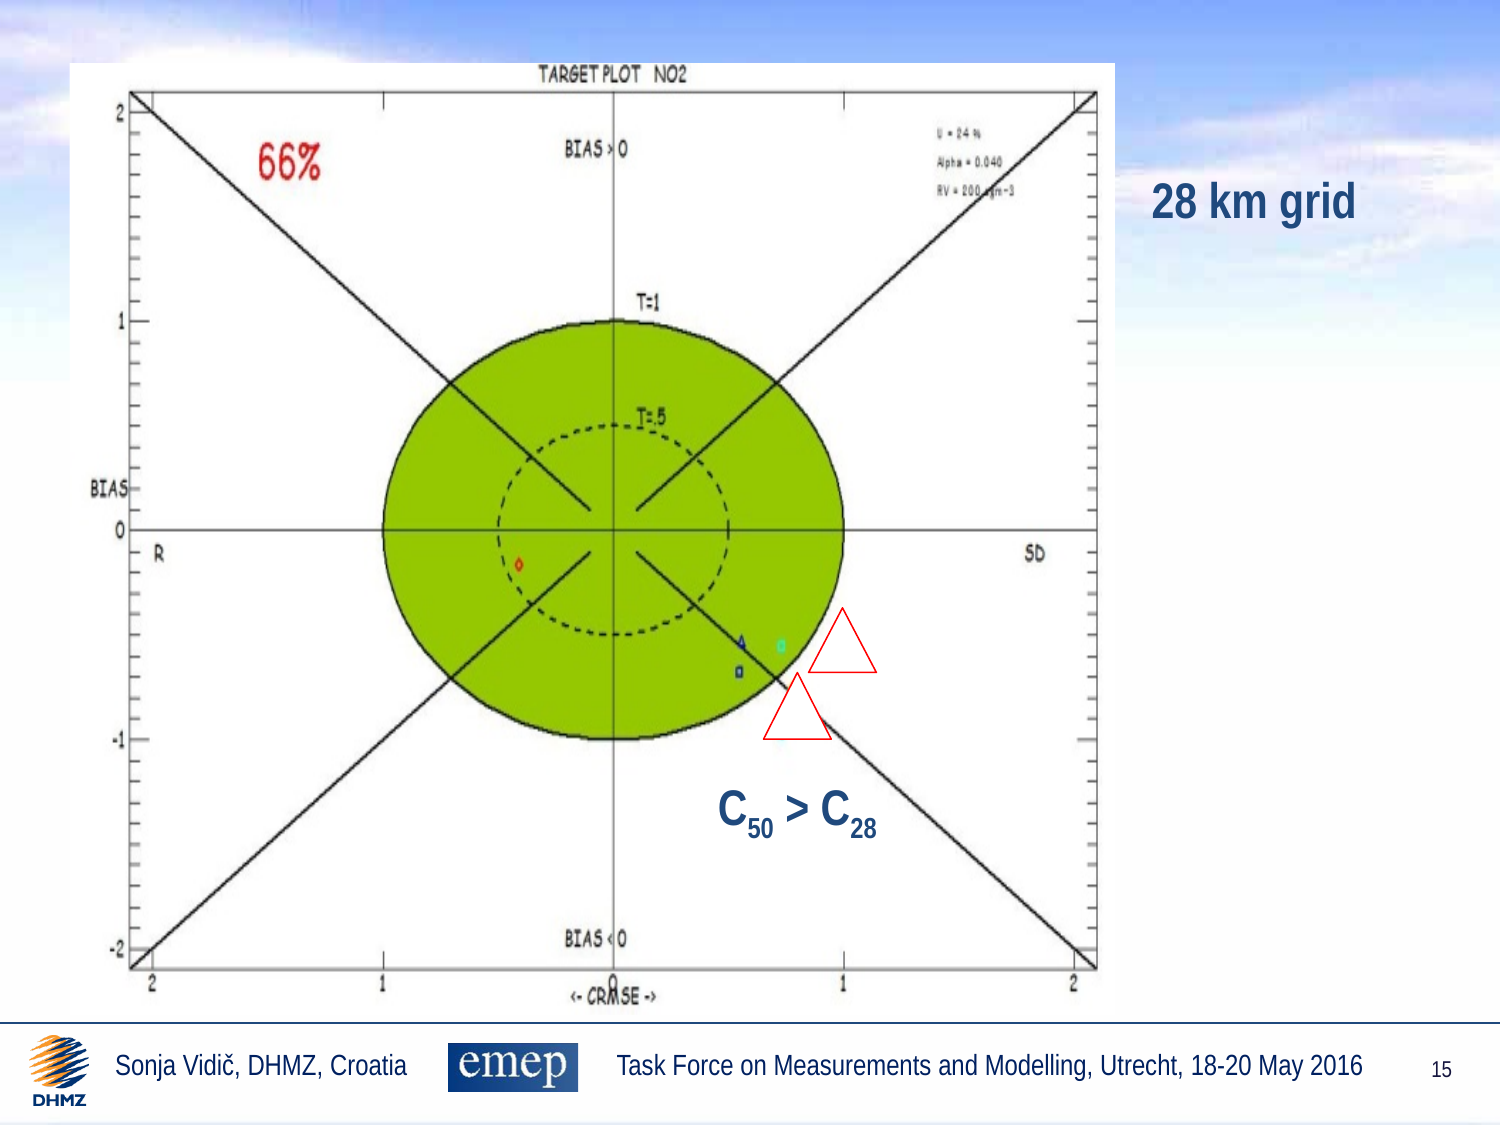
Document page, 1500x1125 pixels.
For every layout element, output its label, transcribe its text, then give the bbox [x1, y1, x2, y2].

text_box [69, 63, 1116, 1015]
picture [0, 1024, 1500, 1125]
text_box 28 km grid [1136, 161, 1372, 236]
picture [0, 0, 1500, 1022]
